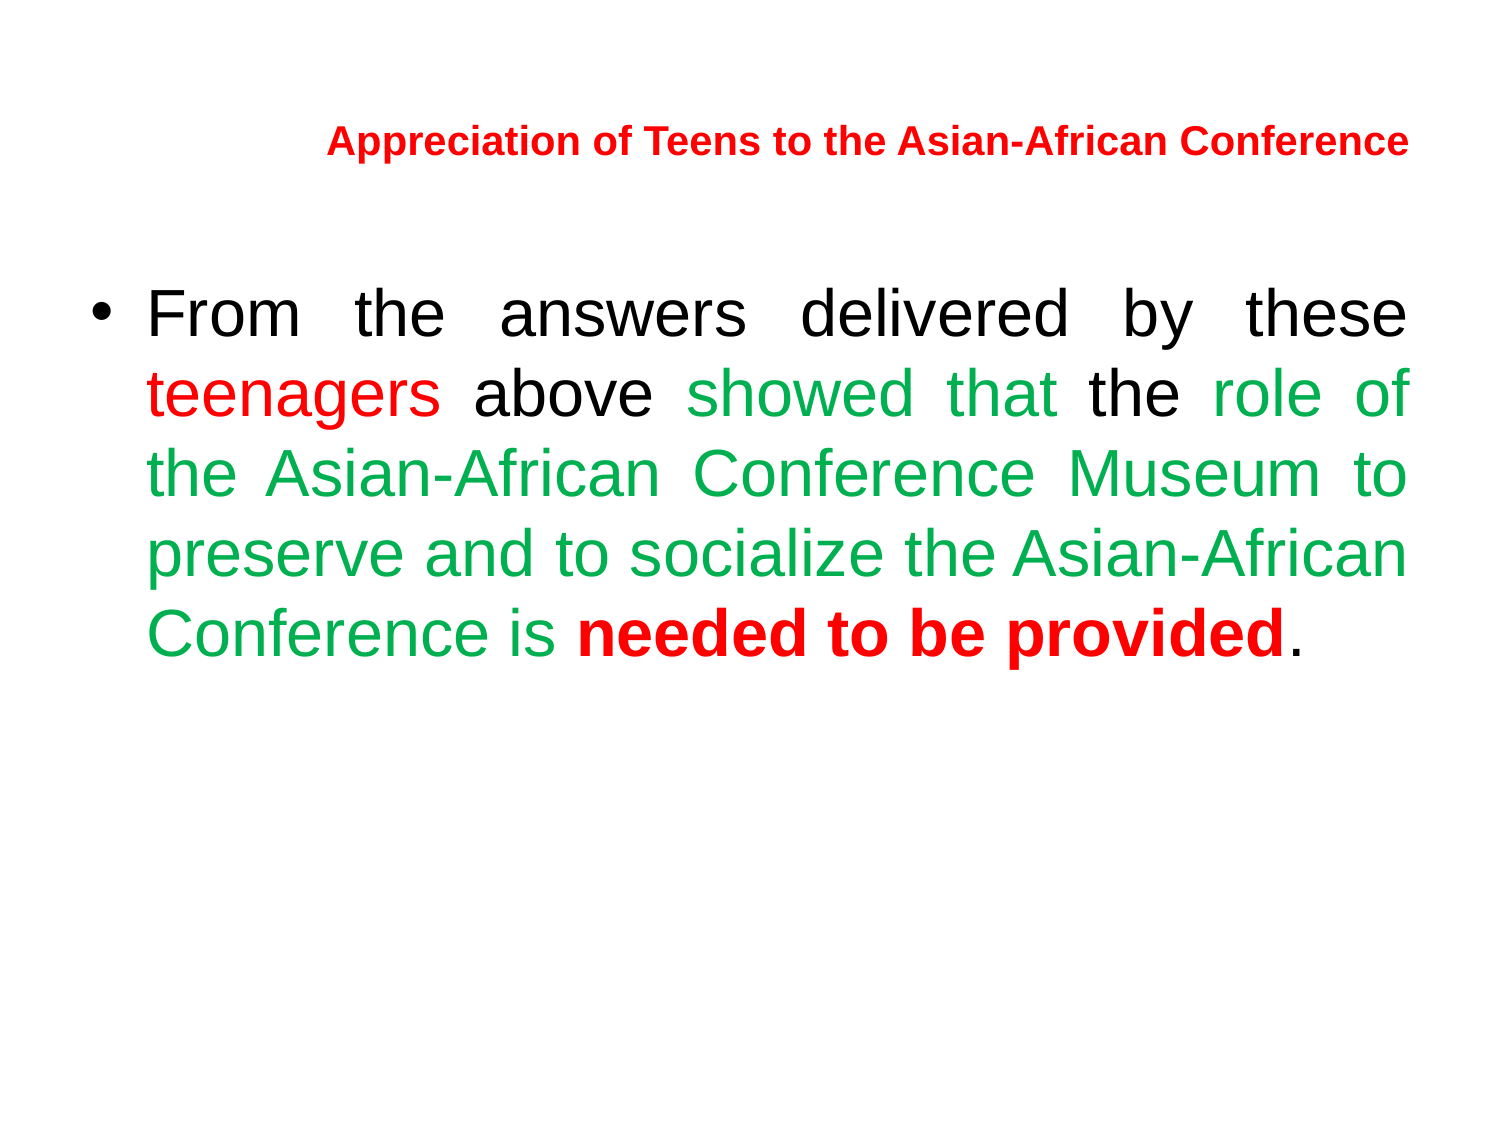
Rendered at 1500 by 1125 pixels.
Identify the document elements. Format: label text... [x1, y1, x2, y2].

title Appreciation of Teens to the Asian-African Conference [75, 45, 1425, 233]
list From the answers delivered by these teenagers above showed that the role of the Asian-African Conference Museum to preserve and to socialize the Asian-African Conference is needed to be provided. [75, 262, 1425, 1005]
